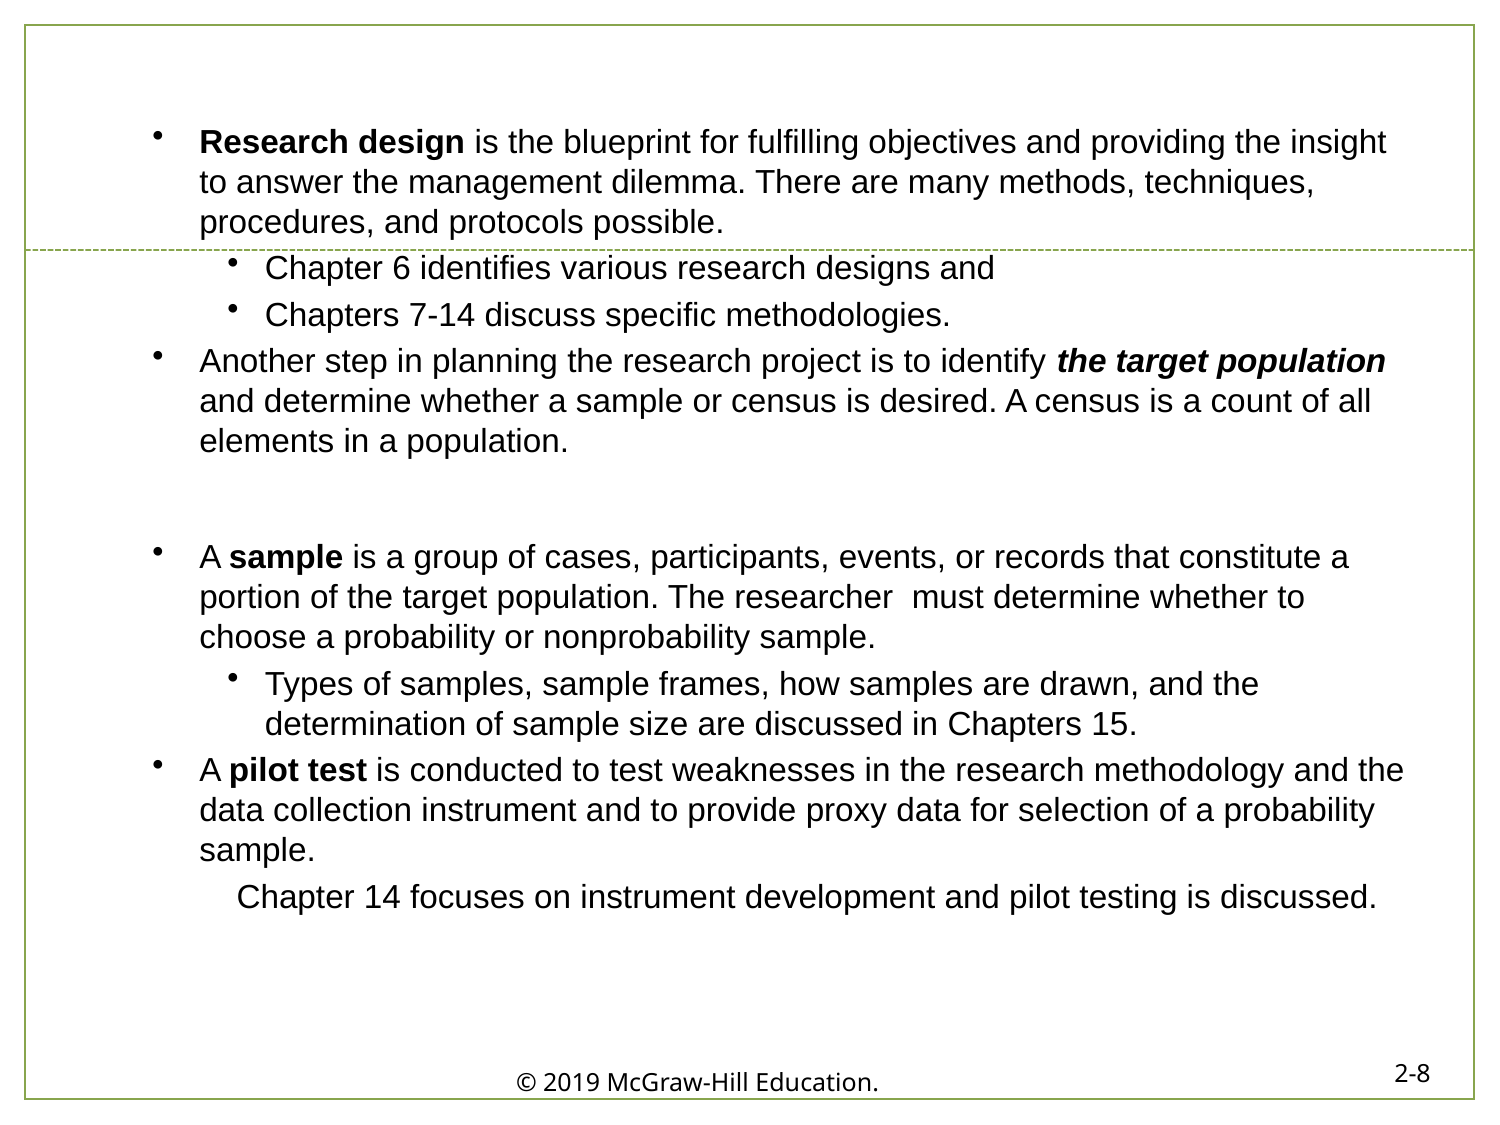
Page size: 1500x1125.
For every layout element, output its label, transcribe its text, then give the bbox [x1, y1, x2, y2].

list Research design is the blueprint for fulfilling objectives and providing the insight to answer the management dilemma. There are many methods, techniques, procedures, and protocols possible. Chapter 6 identifies various research designs and Chapters 7-14 discuss specific methodologies. Another step in planning the research project is to identify the target population and determine whether a sample or census is desired. A census is a count of all elements in a population. A sample is a group of cases, participants, events, or records that constitute a portion of the target population. The researcher must determine whether to choose a probability or nonprobability sample. Types of samples, sample frames, how samples are drawn, and the determination of sample size are discussed in Chapters 15. A pilot test is conducted to test weaknesses in the research methodology and the data collection instrument and to provide proxy data for selection of a probability sample. Chapter 14 focuses on instrument development and pilot testing is discussed. [62, 112, 1438, 825]
